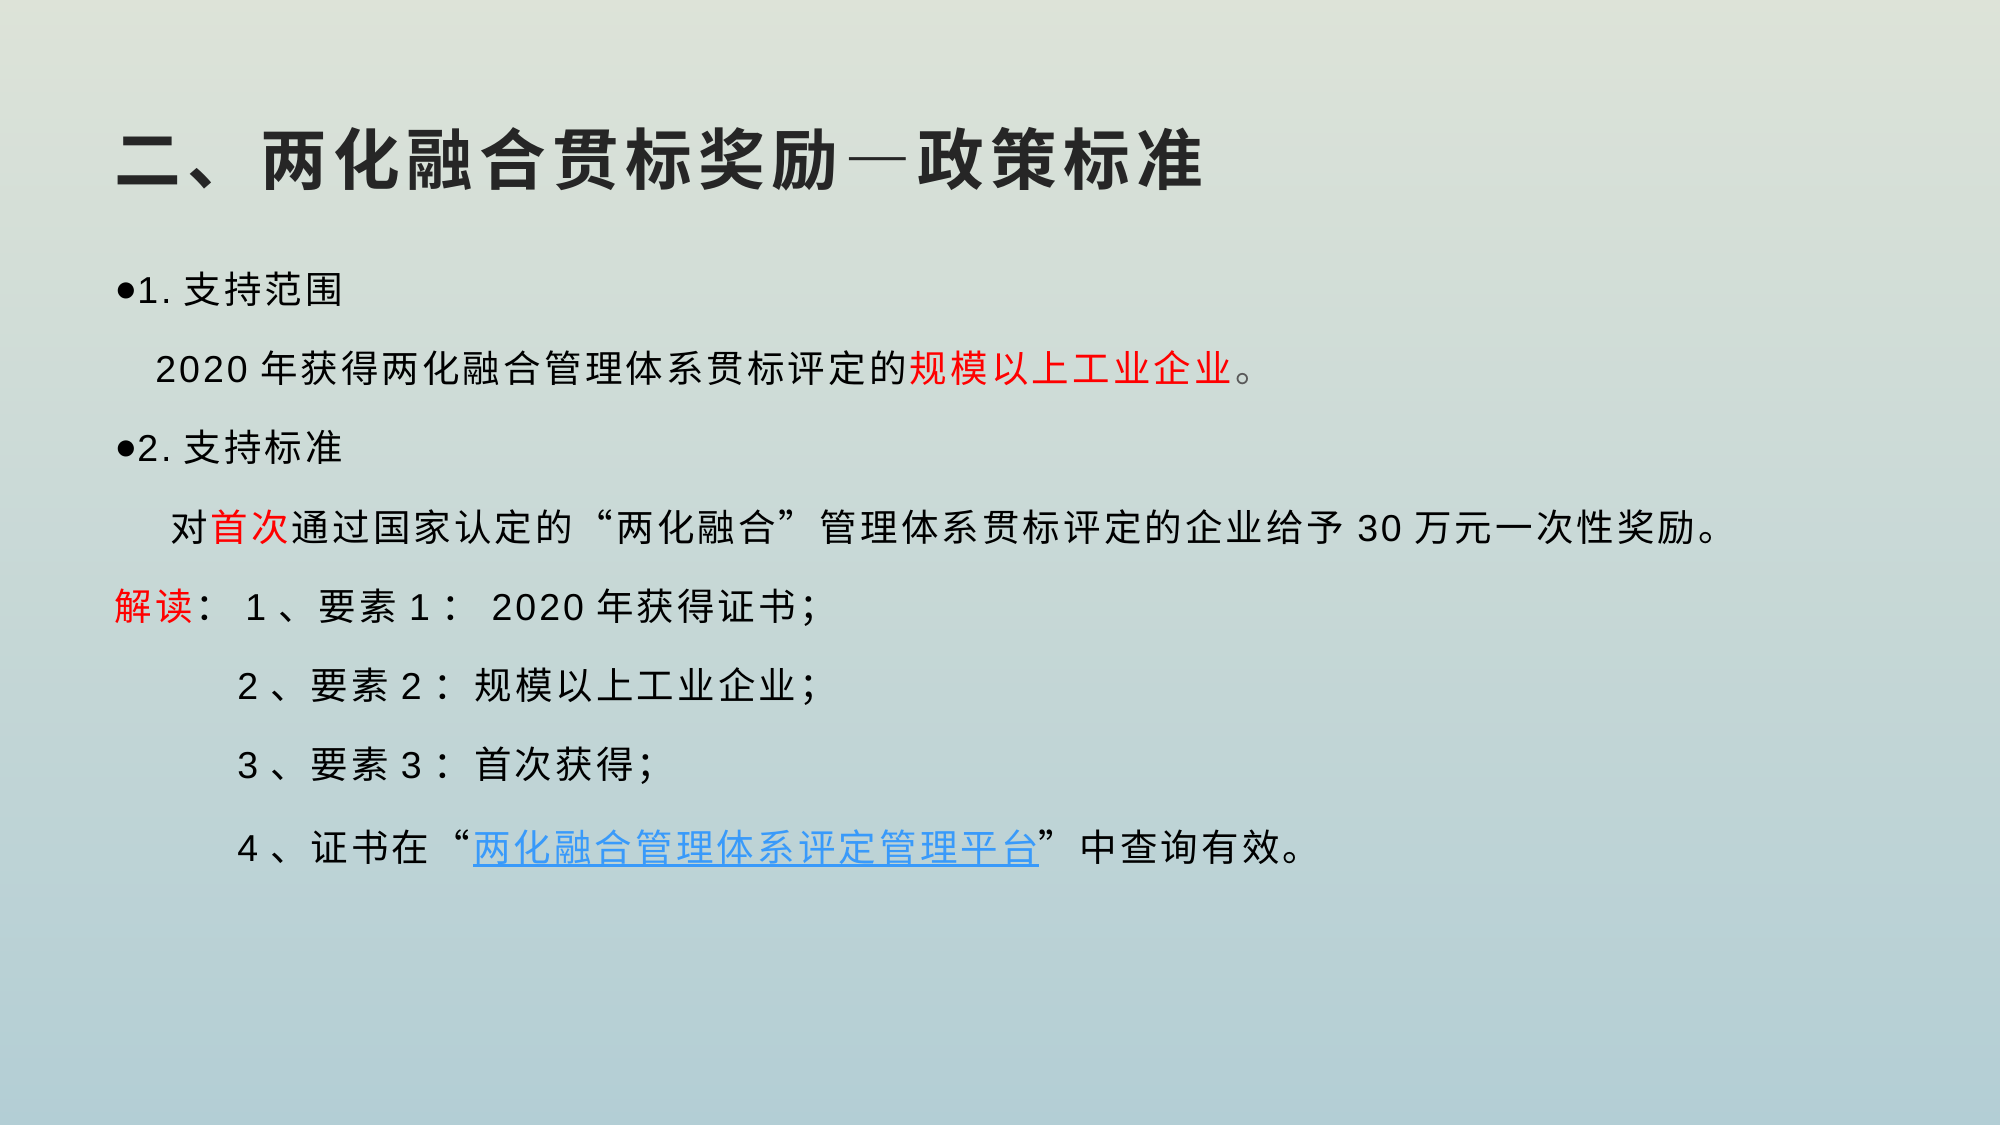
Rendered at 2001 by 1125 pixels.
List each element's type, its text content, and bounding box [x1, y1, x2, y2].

title 二、两化融合贯标奖励—政策标准 [99, 99, 1900, 216]
list 1.支持范围 2020年获得两化融合管理体系贯标评定的规模以上工业企业。 2.支持标准 对首次通过国家认定的“两化融合”管理体系贯标评定的企业给予30万元一次性奖励。 解读：1、要素1：2020年获得证书； 2、要素2：规模以上工业企业； 3、要素3：首次获得； 4、证书在“两化融合管理体系评定管理平台”中查询有效。 [99, 244, 1900, 1026]
